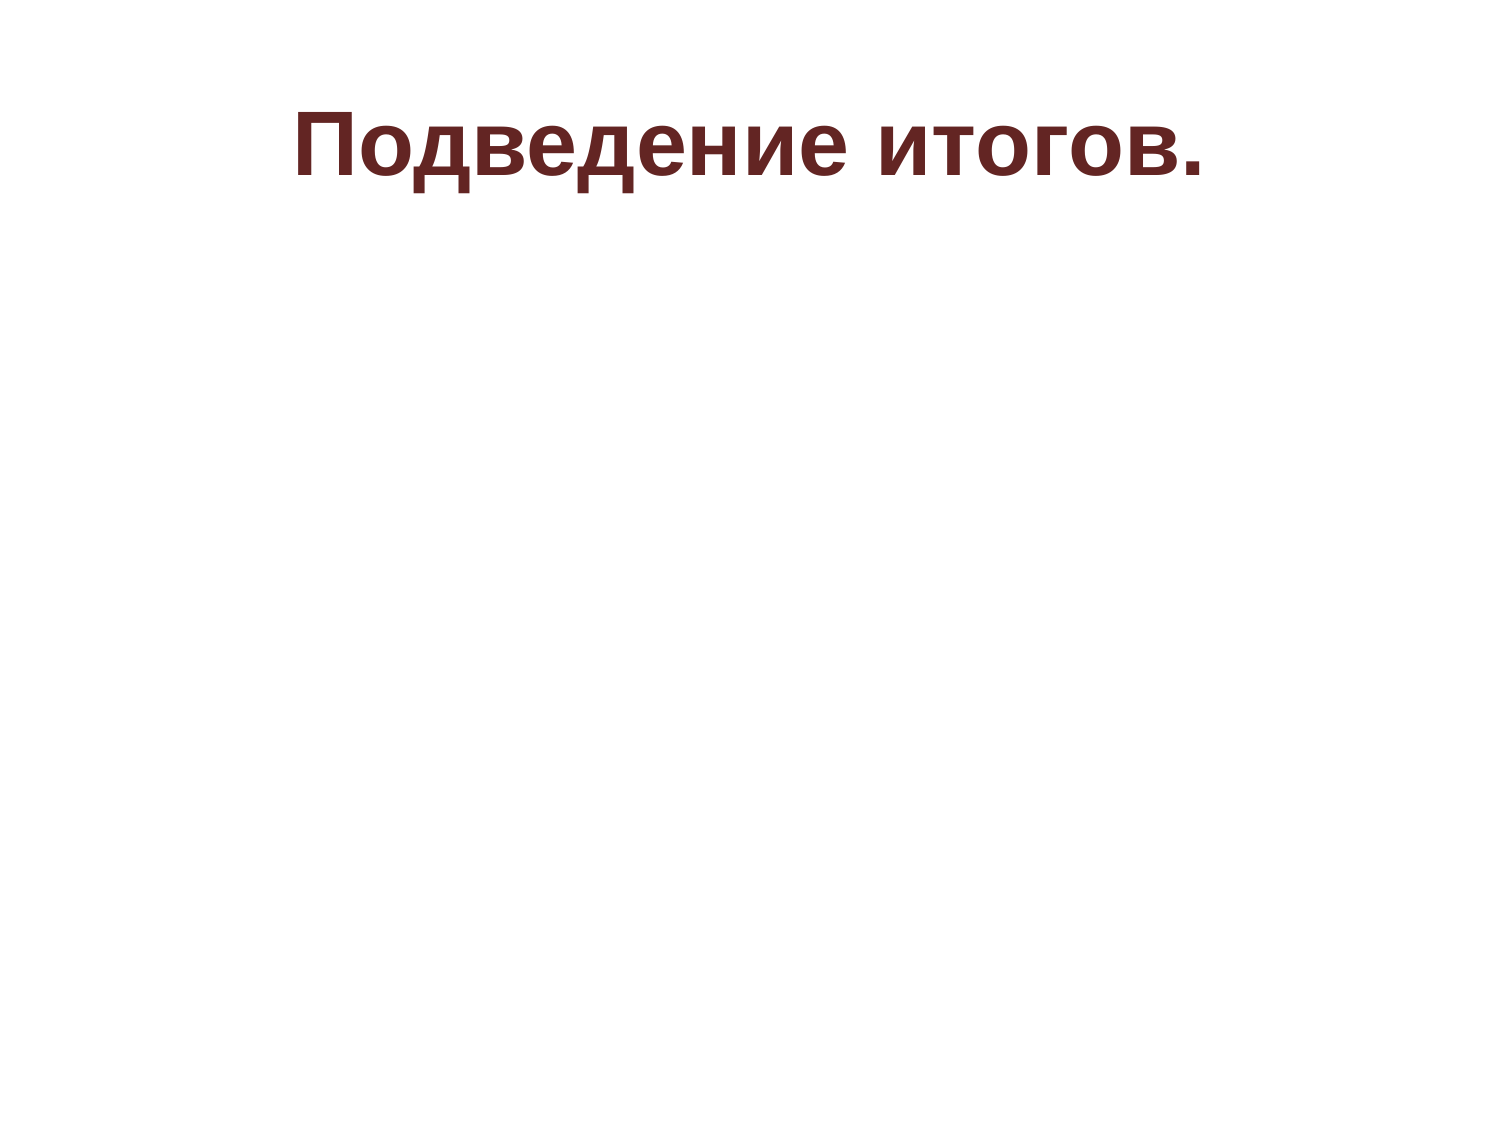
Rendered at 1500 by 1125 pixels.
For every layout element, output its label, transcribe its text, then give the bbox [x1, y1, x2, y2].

title Подведение итогов. [75, 45, 1425, 233]
